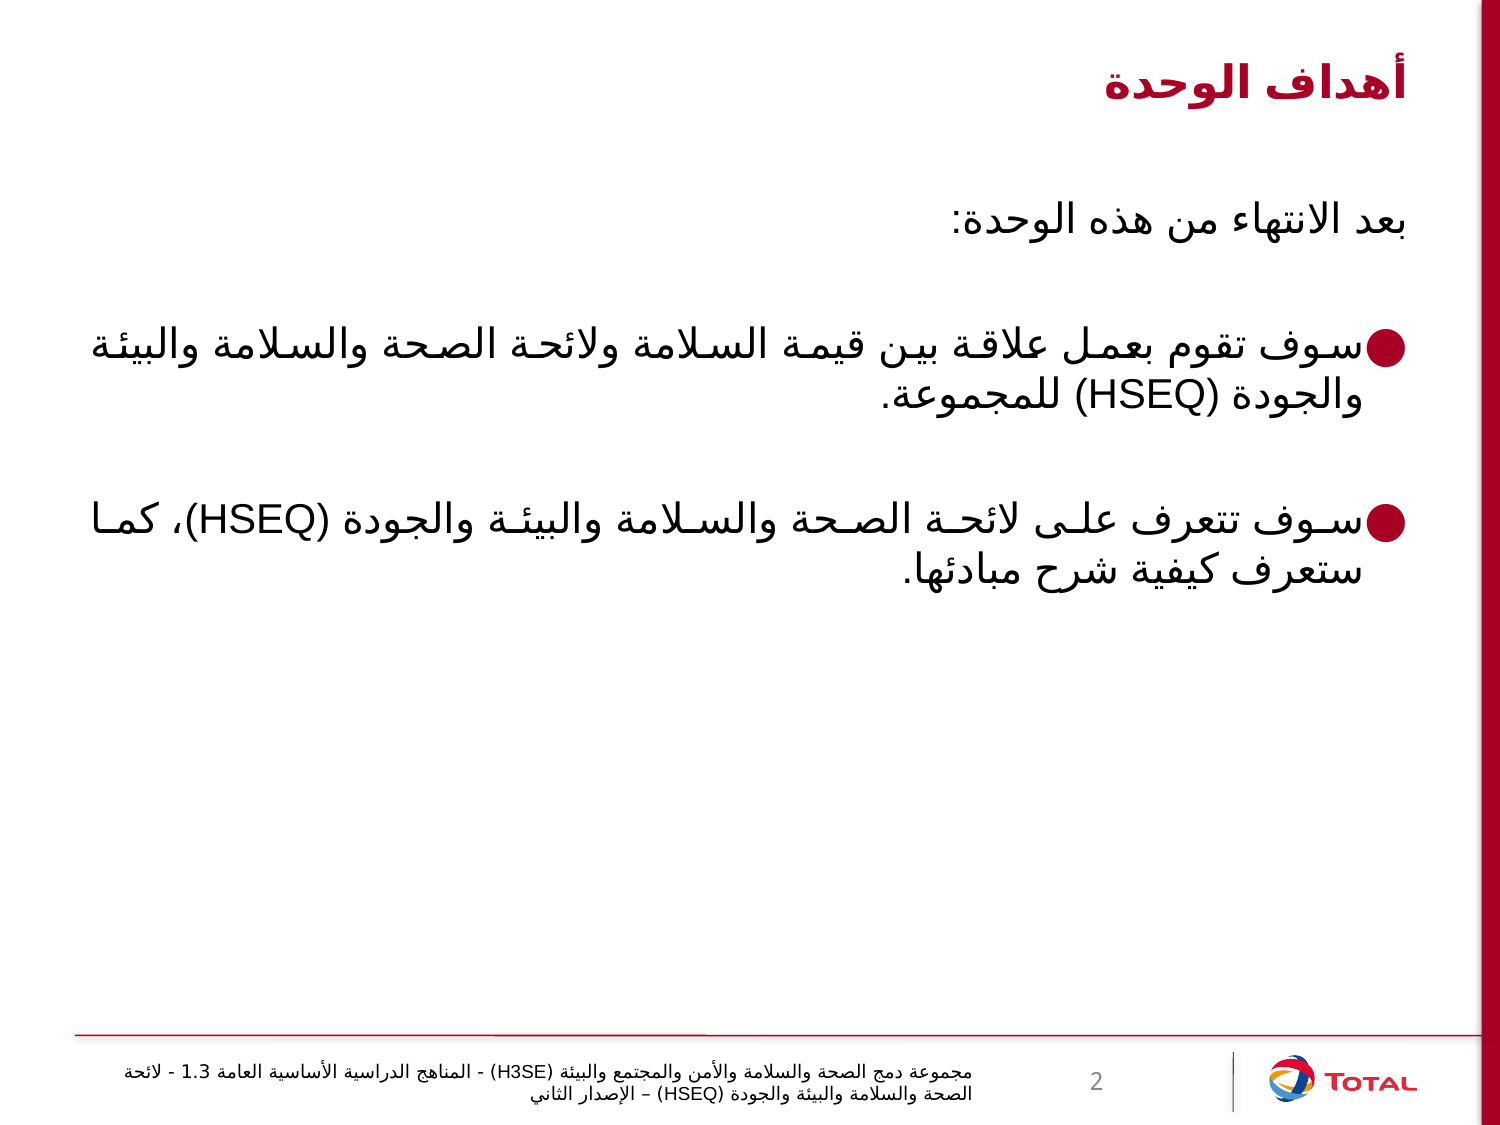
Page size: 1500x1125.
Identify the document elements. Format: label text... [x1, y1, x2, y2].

footer مجموعة دمج الصحة والسلامة والأمن والمجتمع والبيئة (H3SE) - المناهج الدراسية الأساسية العامة 1.3 - لائحة الصحة والسلامة والبيئة والجودة (HSEQ) – الإصدار الثاني [75, 1051, 988, 1112]
title أهداف الوحدة [75, 45, 1424, 150]
list بعد الانتهاء من هذه الوحدة: سوف تقوم بعمل علاقة بين قيمة السلامة ولائحة الصحة والسلامة والبيئة والجودة (HSEQ) للمجموعة. سوف تتعرف على لائحة الصحة والسلامة والبيئة والجودة (HSEQ)، كما ستعرف كيفية شرح مبادئها. [74, 184, 1424, 1012]
picture [1260, 1045, 1426, 1112]
slide_number 2 [1074, 1051, 1194, 1112]
